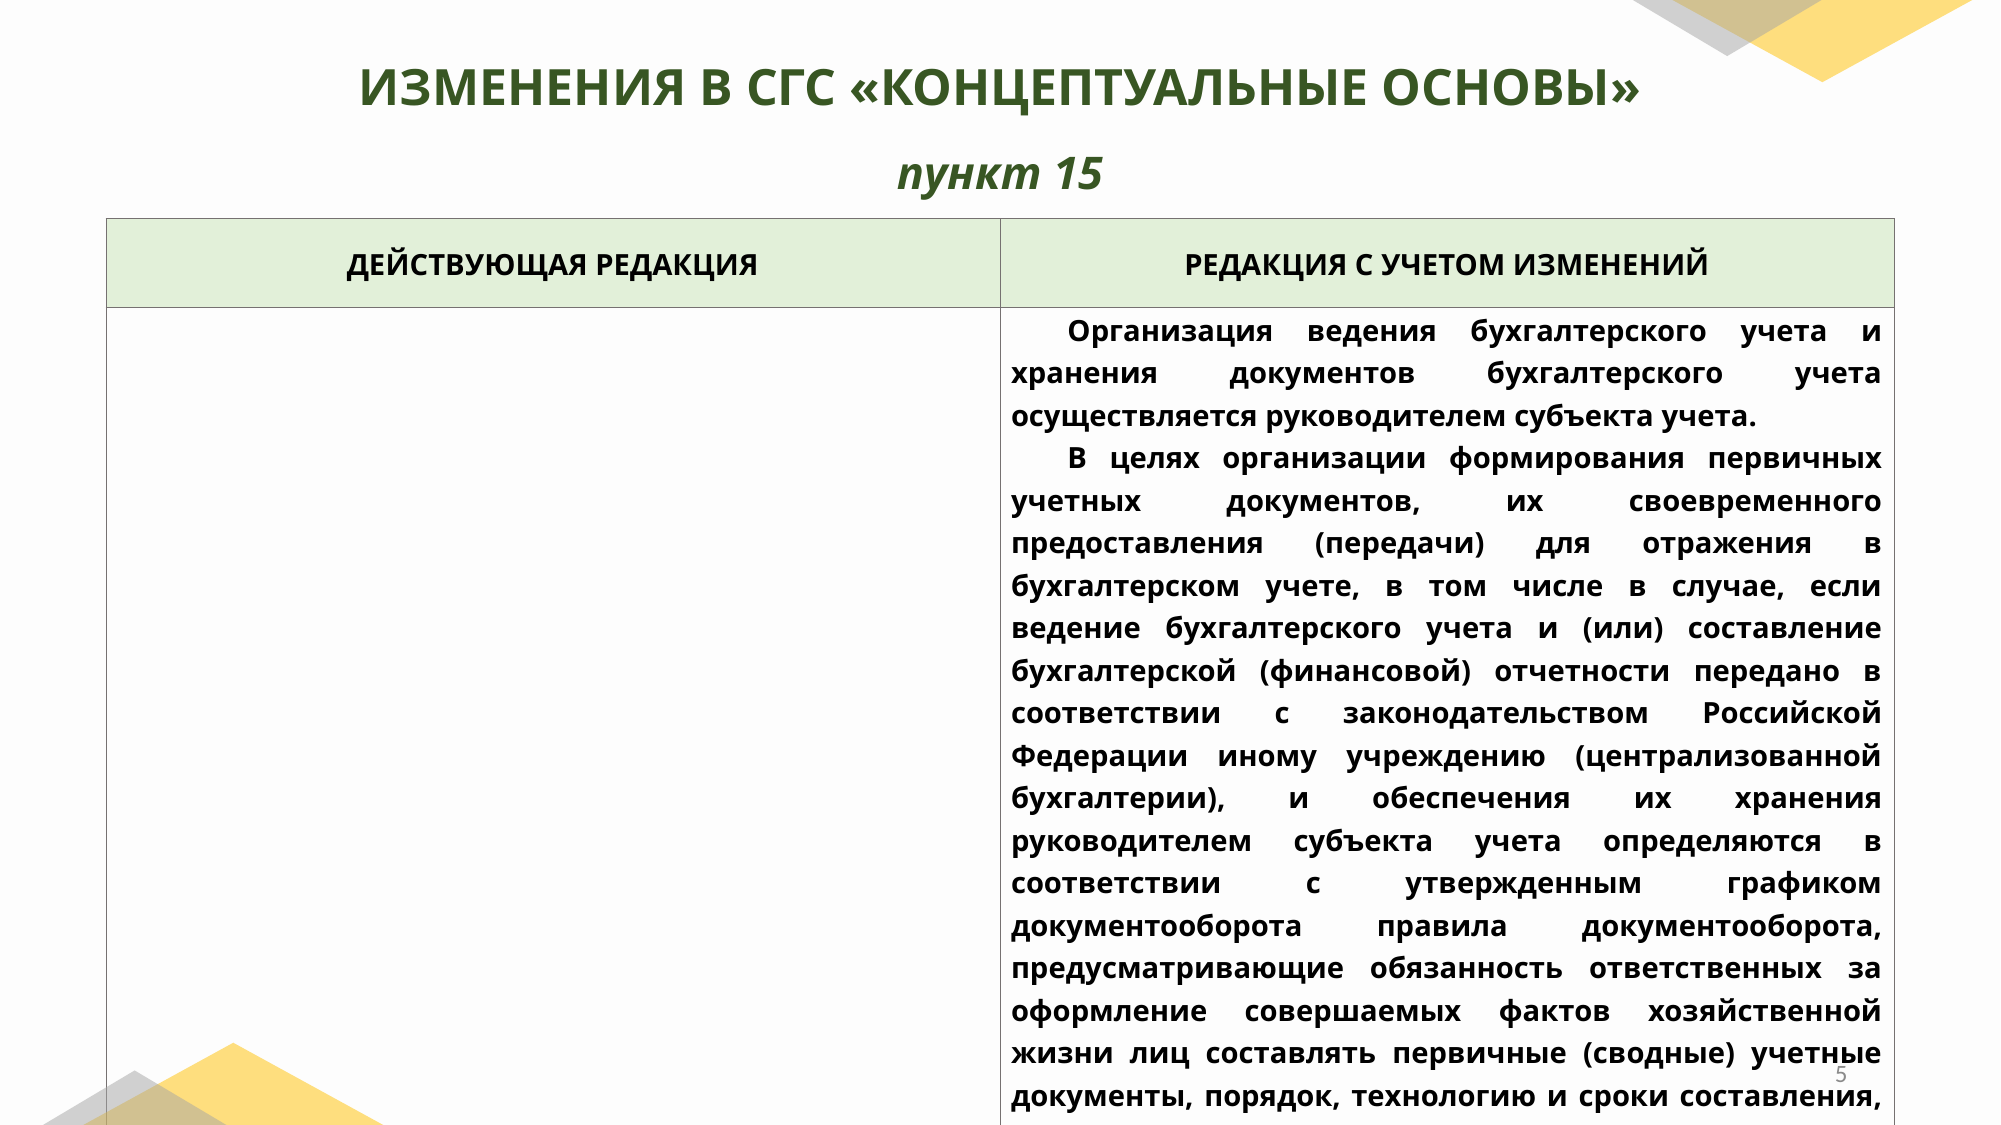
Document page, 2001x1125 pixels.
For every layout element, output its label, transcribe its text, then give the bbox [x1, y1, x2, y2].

text_box ИЗМЕНЕНИЯ В СГС «КОНЦЕПТУАЛЬНЫЕ ОСНОВЫ» [83, 48, 1917, 131]
text_box пункт 15 [83, 143, 1917, 207]
table_header ДЕЙСТВУЮЩАЯ РЕДАКЦИЯ [107, 219, 1000, 307]
text_box [1632, 0, 1822, 57]
text_box [1750, 0, 1973, 83]
text_box [158, 1042, 384, 1125]
table_cell [107, 308, 1000, 1125]
table_cell Организация ведения бухгалтерского учета и хранения документов бухгалтерского учета осуществляется руководителем субъекта учета. В целях организации формирования первичных учетных документов, их своевременного предоставления (передачи) для отражения в бухгалтерском учете, в том числе в случае, если ведение бухгалтерского учета и (или) составление бухгалтерской (финансовой) отчетности передано в соответствии с законодательством Российской Федерации иному учреждению (централизованной бухгалтерии), и обеспечения их хранения руководителем субъекта учета определяются в соответствии с утвержденным графиком документооборота правила документооборота, предусматривающие обязанность ответственных за оформление совершаемых фактов хозяйственной жизни лиц составлять первичные (сводные) учетные документы, порядок, технологию и сроки составления, передачи (предоставления) первичных (сводных) учетных документов для отражения их в бухгалтерском учете, а также порядок организации и обеспечения (осуществления) внутреннего контроля совершаемых фактов хозяйственной жизни. [1001, 308, 1894, 1125]
table_header РЕДАКЦИЯ С УЧЕТОМ ИЗМЕНЕНИЙ [1001, 219, 1894, 307]
text_box [42, 1070, 227, 1125]
